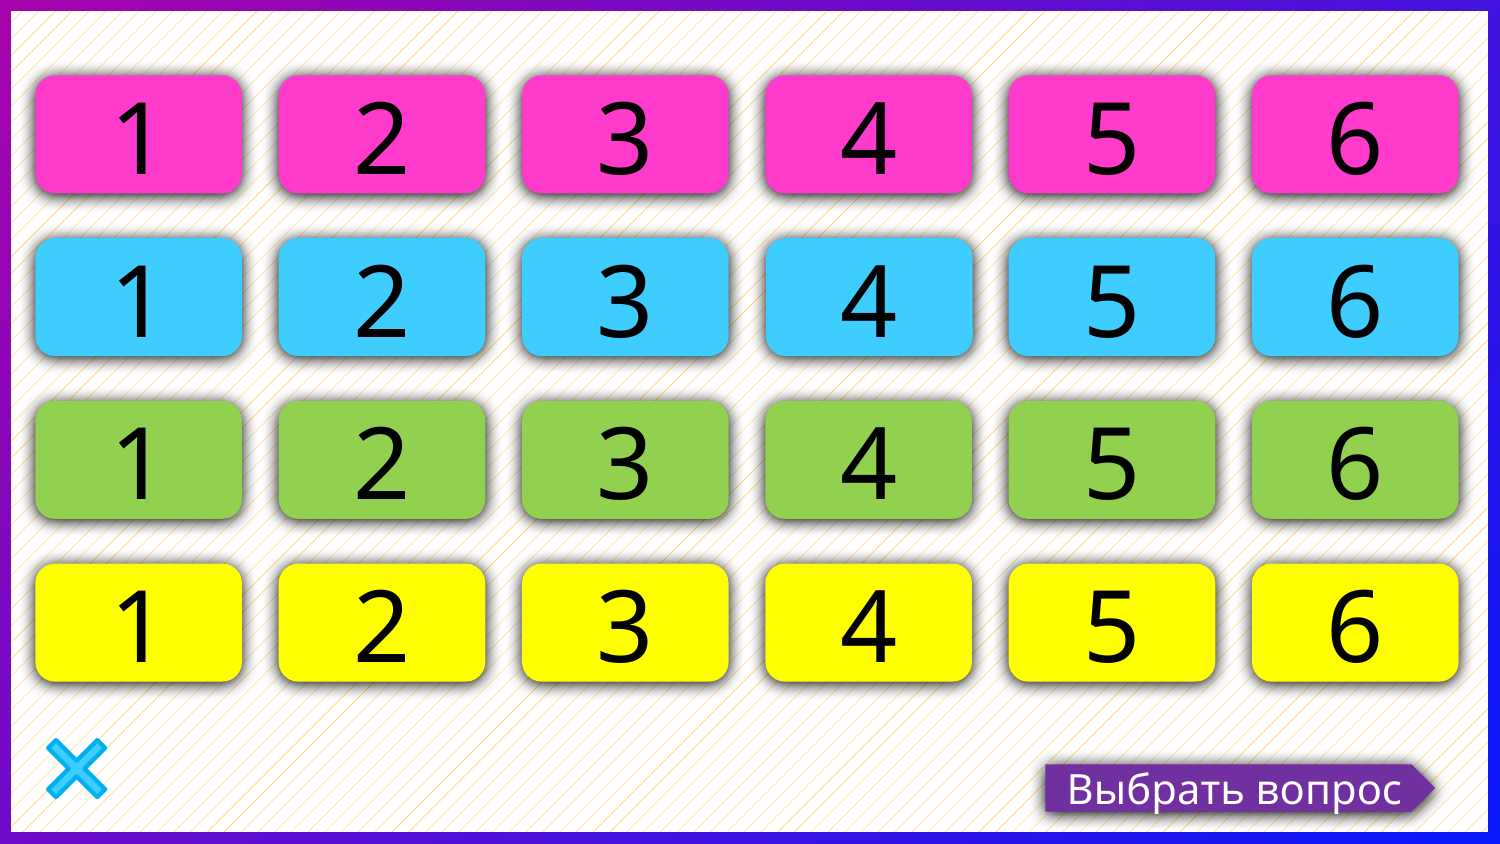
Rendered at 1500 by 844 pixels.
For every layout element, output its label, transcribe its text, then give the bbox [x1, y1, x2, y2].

text_box 2 [276, 398, 488, 522]
text_box 4 [763, 398, 975, 522]
text_box 5 [1006, 398, 1218, 522]
text_box 4 [763, 73, 975, 196]
text_box 2 [276, 73, 488, 196]
text_box [46, 737, 108, 800]
text_box 5 [1006, 235, 1218, 359]
text_box 1 [33, 235, 245, 359]
text_box 1 [33, 398, 245, 522]
text_box 1 [33, 73, 245, 196]
text_box 3 [519, 561, 731, 684]
text_box 6 [1249, 235, 1461, 359]
text_box 5 [1006, 561, 1218, 684]
text_box 4 [763, 235, 975, 359]
text_box 2 [276, 561, 488, 684]
text_box 1 [33, 561, 245, 684]
text_box 6 [1249, 561, 1461, 684]
text_box 6 [1249, 73, 1461, 196]
text_box Выбрать вопрос [1043, 762, 1438, 814]
text_box 4 [763, 561, 975, 684]
text_box 5 [1006, 73, 1218, 196]
text_box 6 [1249, 398, 1461, 522]
text_box [0, 0, 1500, 844]
text_box 3 [519, 398, 731, 522]
text_box 3 [519, 73, 731, 196]
text_box 2 [276, 235, 488, 359]
text_box 3 [519, 235, 731, 359]
